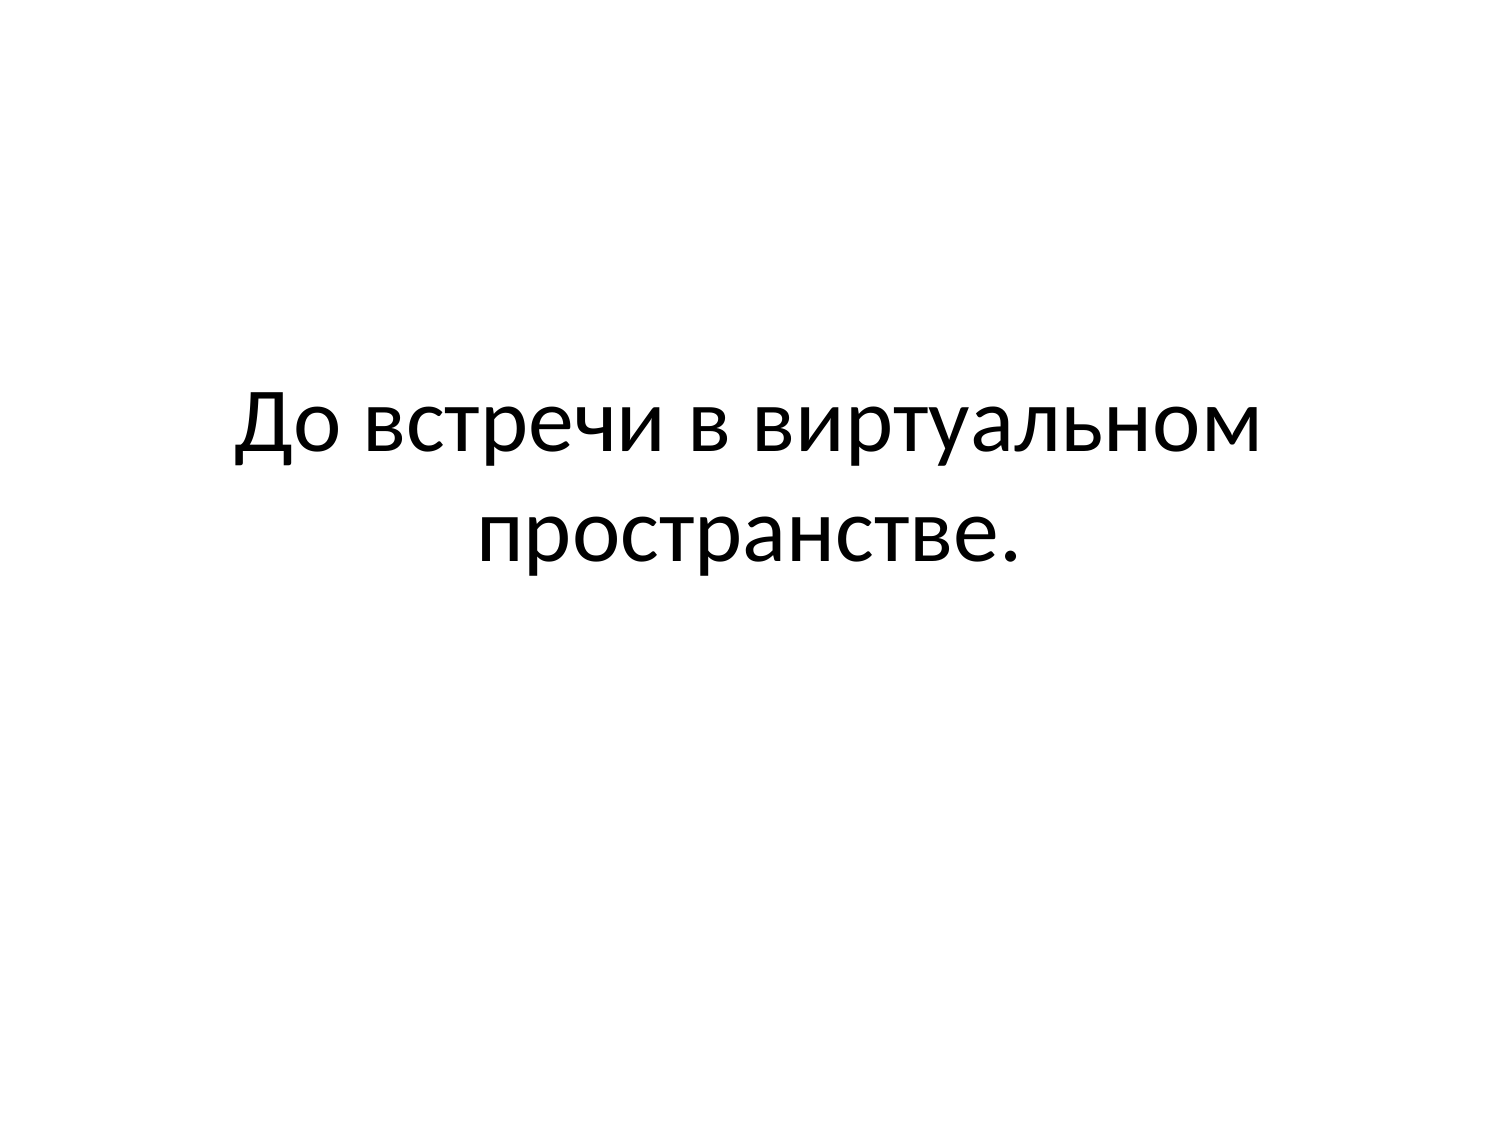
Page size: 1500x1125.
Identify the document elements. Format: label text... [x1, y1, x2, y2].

title До встречи в виртуальном пространстве. [112, 349, 1388, 591]
